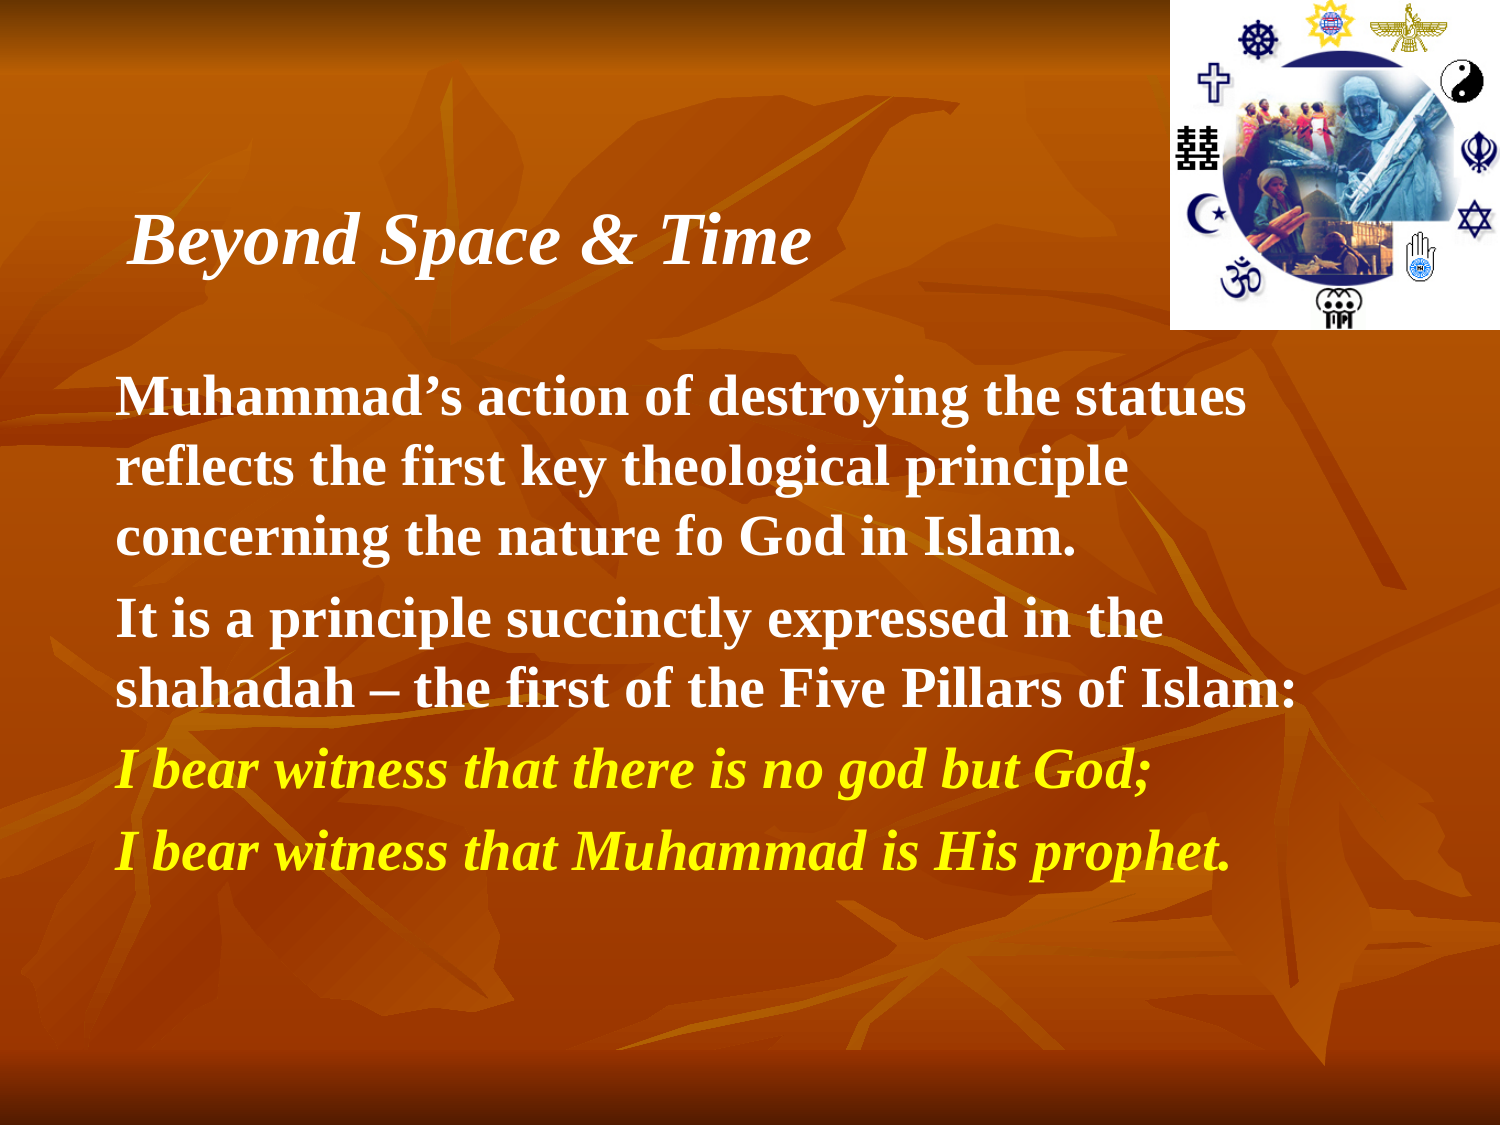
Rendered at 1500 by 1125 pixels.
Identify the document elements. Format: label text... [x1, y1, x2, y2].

title Beyond Space & Time [112, 113, 1140, 349]
subtitle Muhammad’s action of destroying the statues reflects the first key theological principle concerning the nature fo God in Islam. It is a principle succinctly expressed in the shahadah – the first of the Five Pillars of Islam: I bear witness that there is no god but God; I bear witness that Muhammad is His prophet. [100, 349, 1424, 1059]
picture [1170, 0, 1500, 330]
